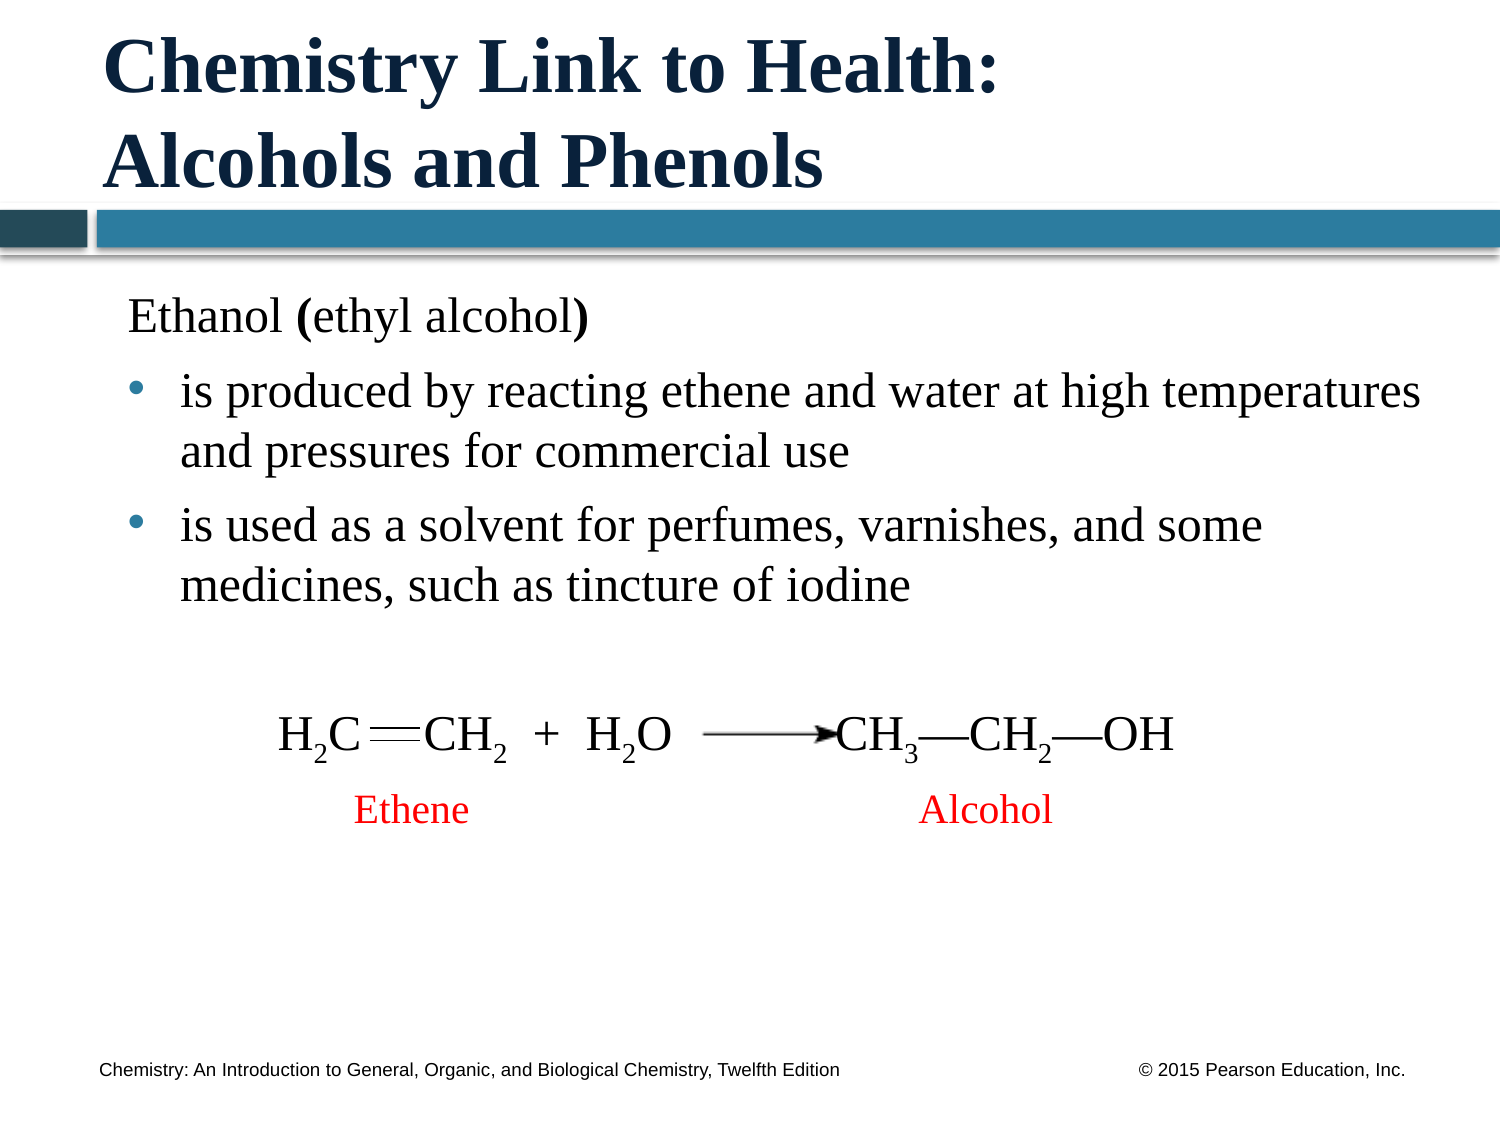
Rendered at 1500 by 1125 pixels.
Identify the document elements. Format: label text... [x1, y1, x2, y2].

list Ethanol (ethyl alcohol) is produced by reacting ethene and water at high temperatures and pressures for commercial use is used as a solvent for perfumes, varnishes, and some medicines, such as tincture of iodine H2C CH2 + H2O CH3—CH2—OH [112, 275, 1463, 900]
title Chemistry Link to Health: Alcohols and Phenols [87, 26, 1425, 190]
picture [699, 724, 840, 745]
text_box Ethene Alcohol [338, 774, 1069, 840]
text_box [369, 727, 420, 741]
